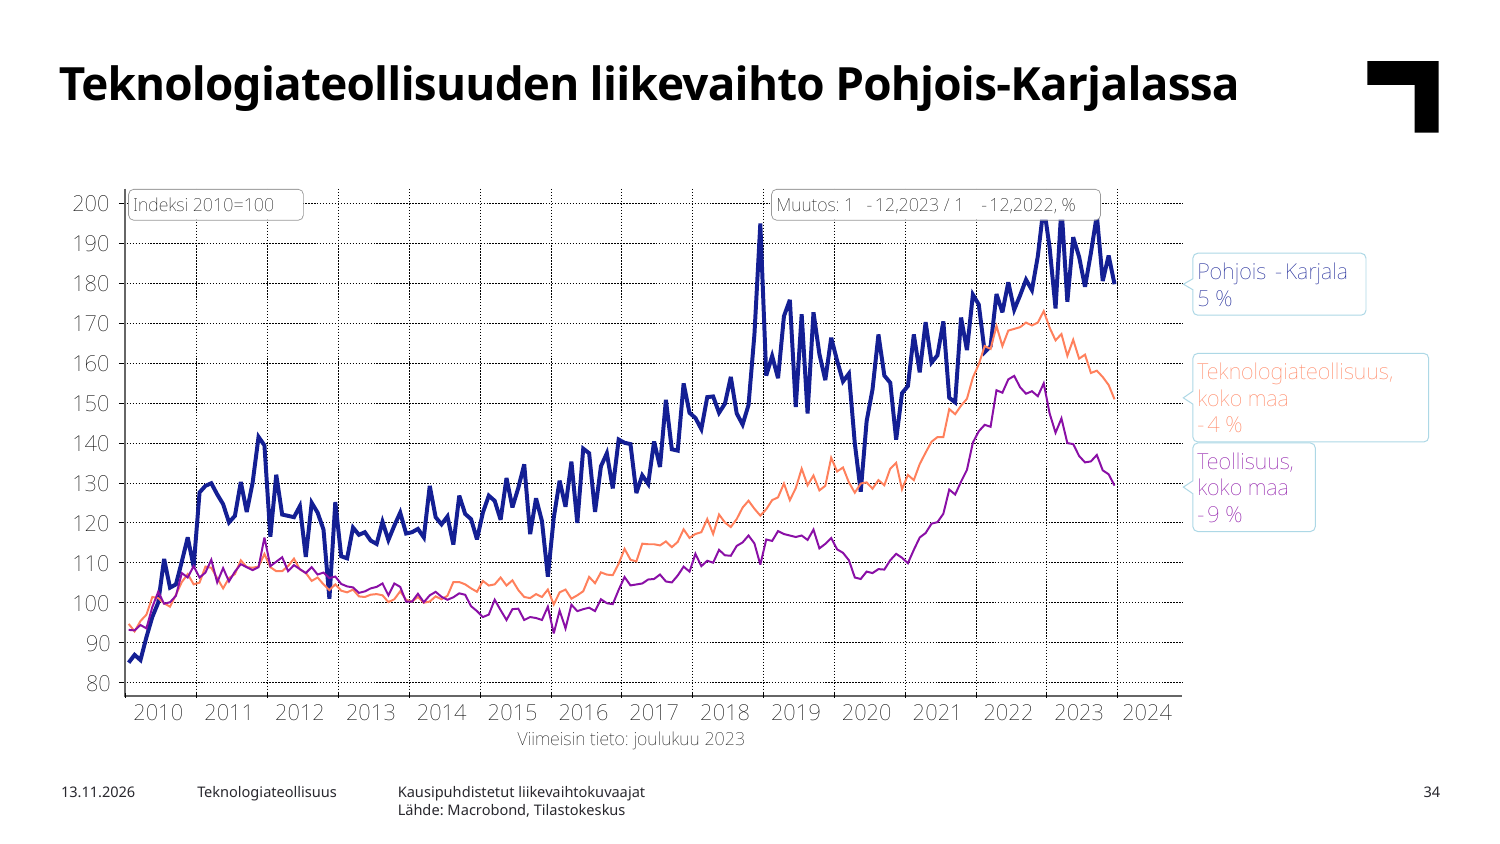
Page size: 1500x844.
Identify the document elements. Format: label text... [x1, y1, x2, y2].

list Teknologiateollisuuden liikevaihto Pohjois-Karjalassa [41, 46, 1353, 153]
slide_number 34 [1313, 775, 1456, 803]
list Kausipuhdistetut liikevaihtokuvaajat Lähde: Macrobond, Tilastokeskus [382, 775, 871, 803]
footer Teknologiateollisuus [182, 775, 382, 803]
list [63, 180, 1438, 763]
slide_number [46, 775, 182, 803]
